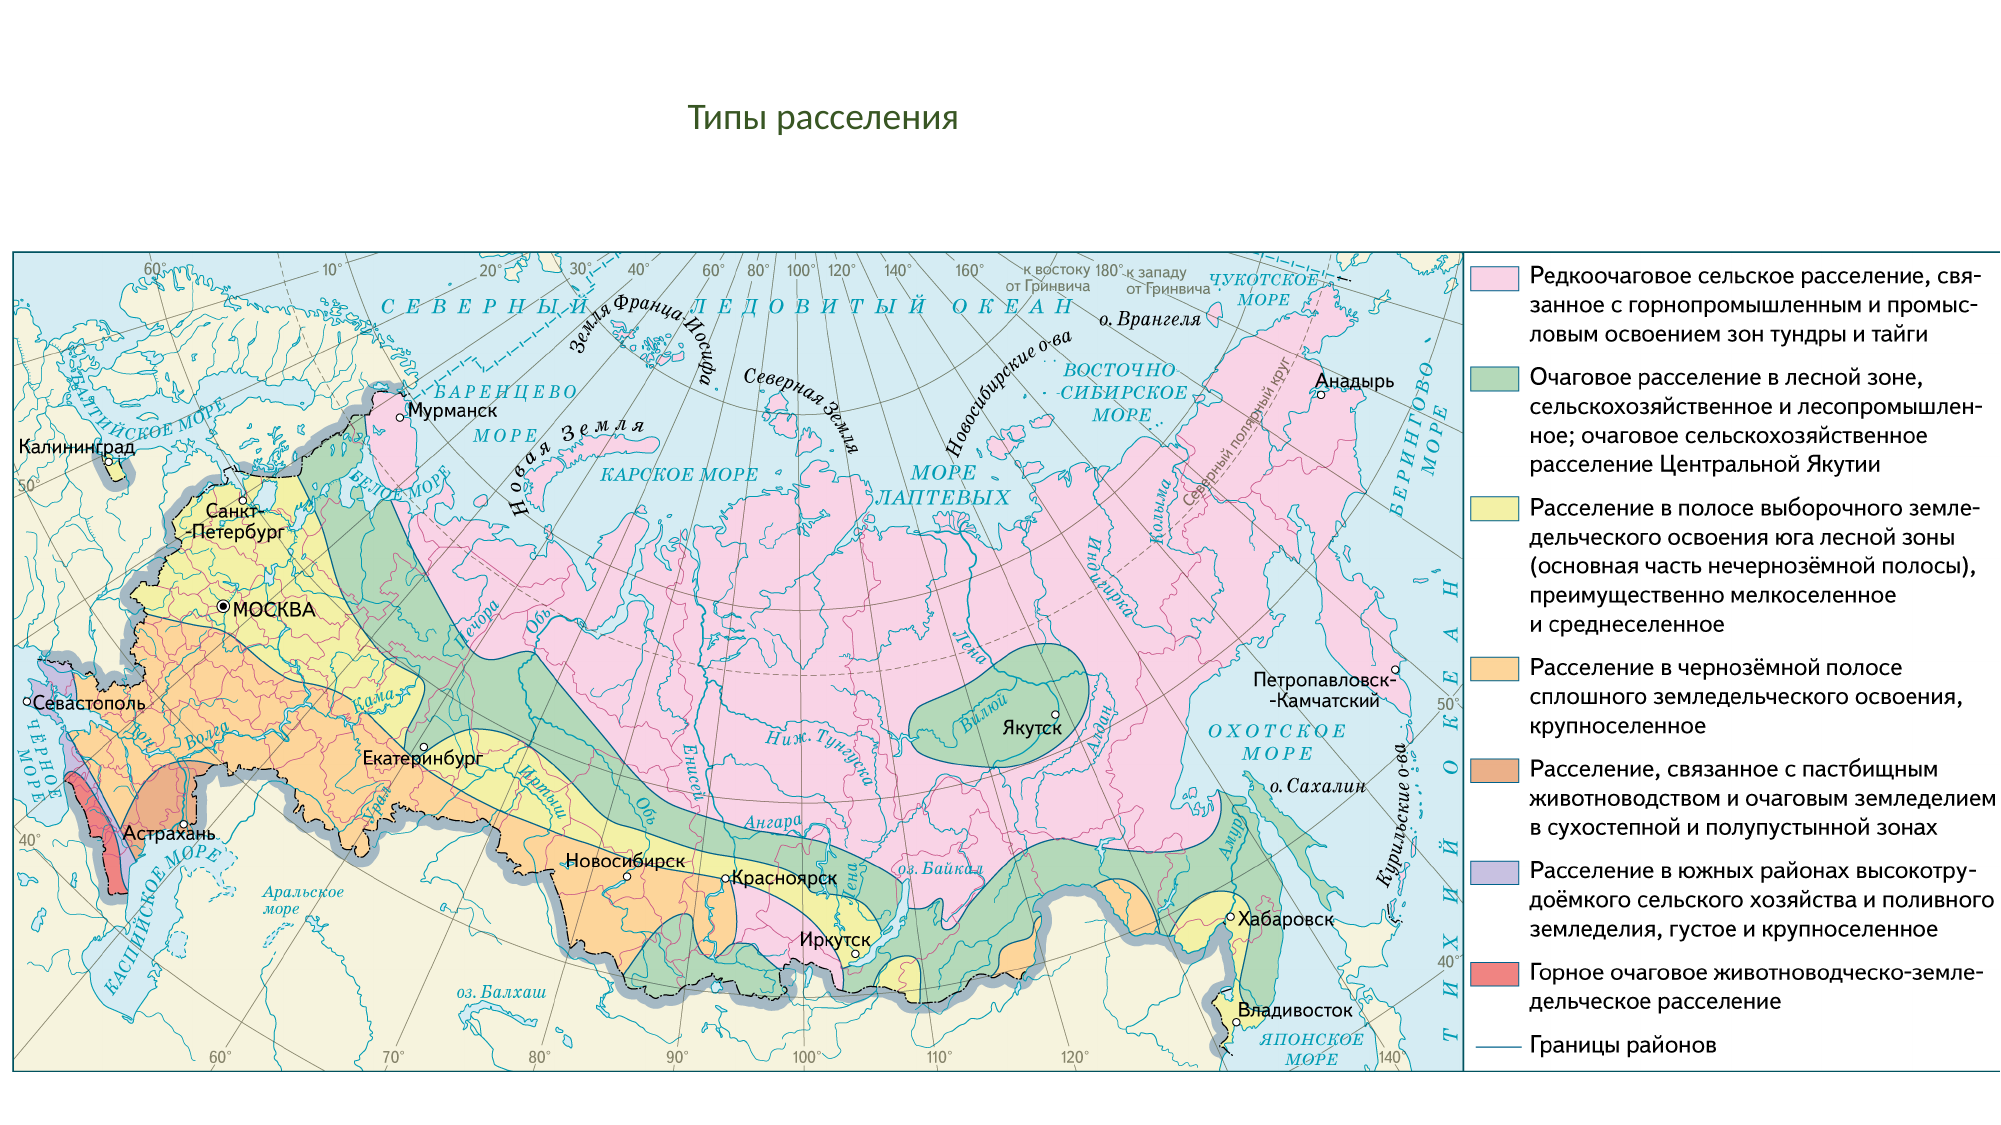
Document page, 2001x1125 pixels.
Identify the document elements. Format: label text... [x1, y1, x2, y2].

text_box Типы расселения [540, 85, 1107, 145]
picture [12, 251, 2000, 1072]
